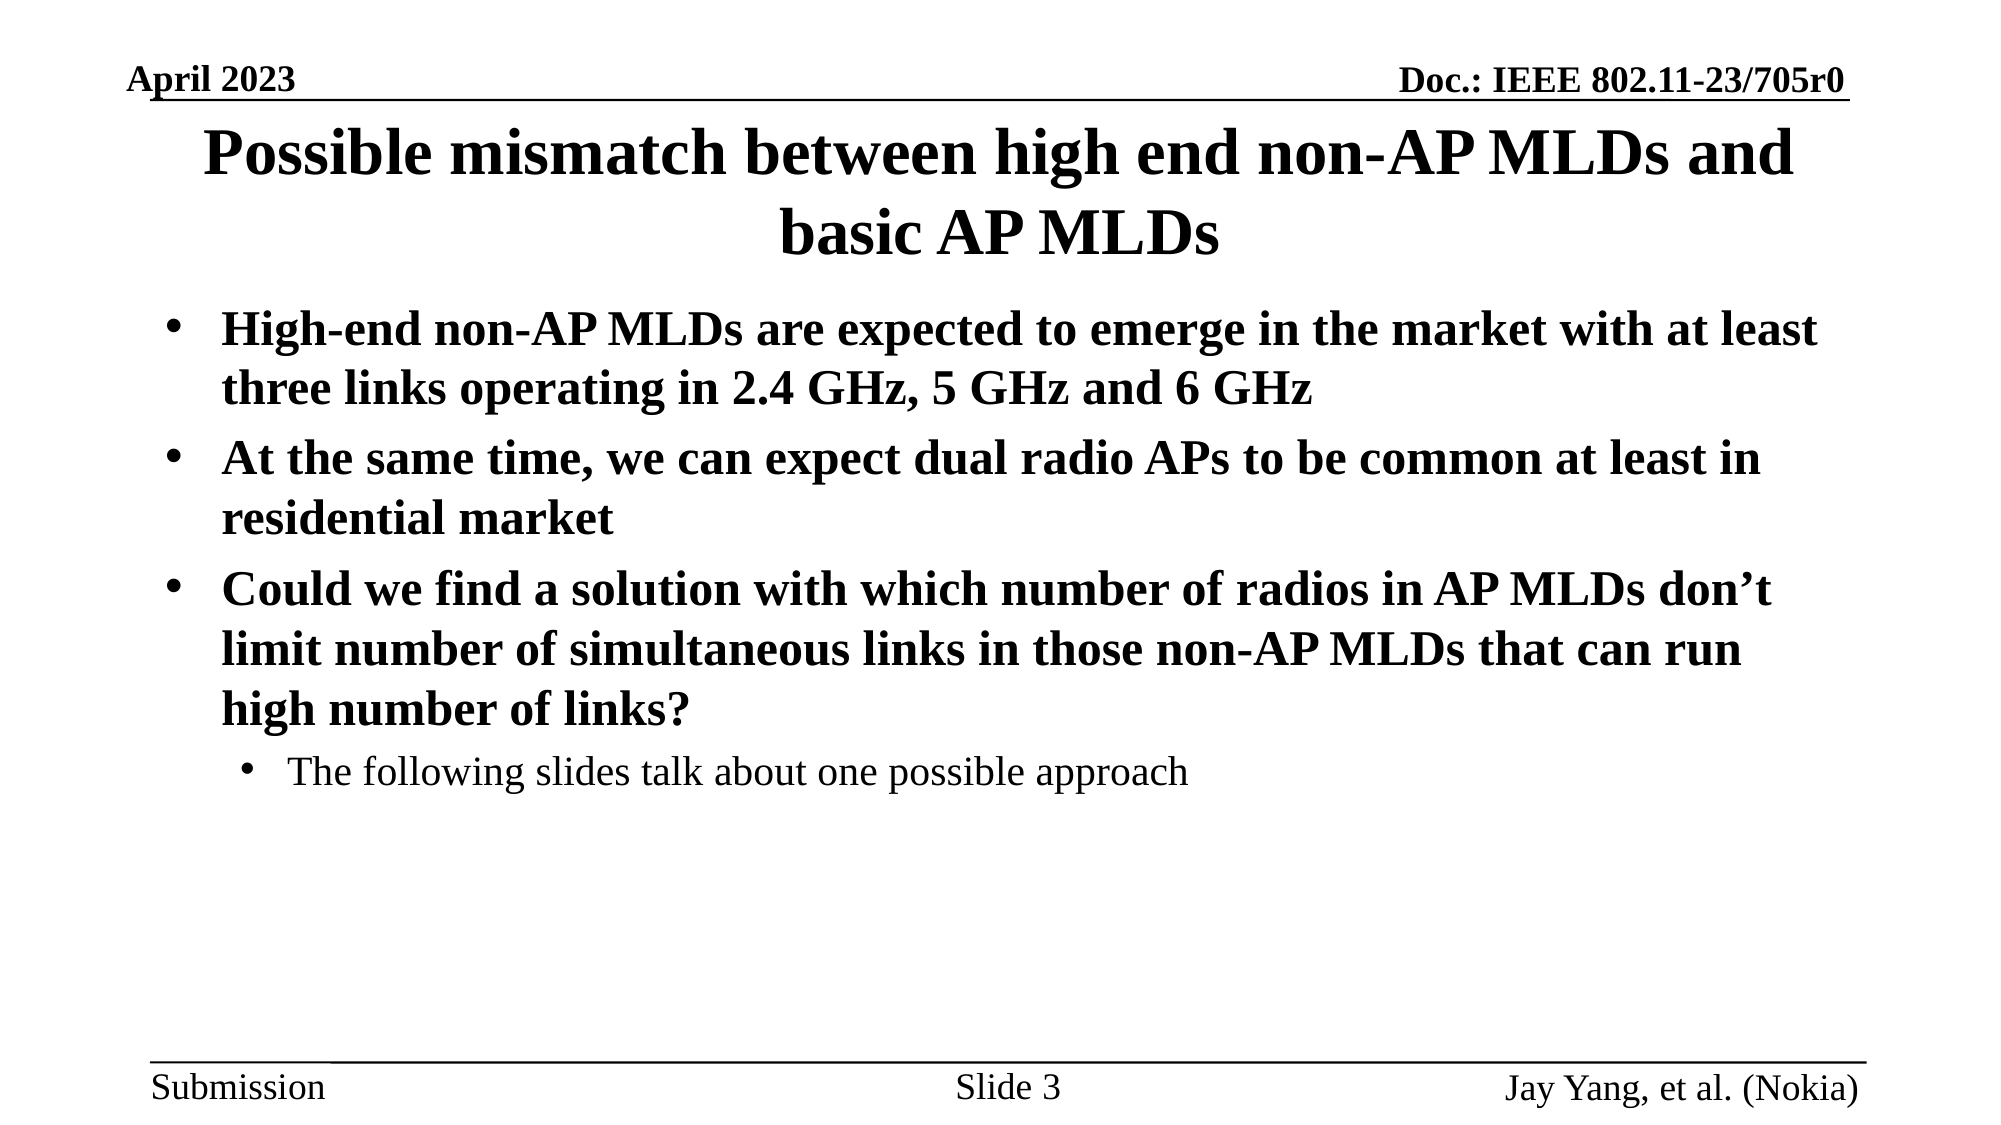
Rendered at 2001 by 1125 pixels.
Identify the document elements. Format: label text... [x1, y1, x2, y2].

title Possible mismatch between high end non-AP MLDs and basic AP MLDs [149, 112, 1851, 263]
list High-end non-AP MLDs are expected to emerge in the market with at least three links operating in 2.4 GHz, 5 GHz and 6 GHz At the same time, we can expect dual radio APs to be common at least in residential market Could we find a solution with which number of radios in AP MLDs don’t limit number of simultaneous links in those non-AP MLDs that can run high number of links? The following slides talk about one possible approach [149, 287, 1851, 1038]
slide_number Slide 3 [942, 1061, 1075, 1108]
footer Jay Yang, et al. (Nokia) [1502, 1062, 1860, 1109]
